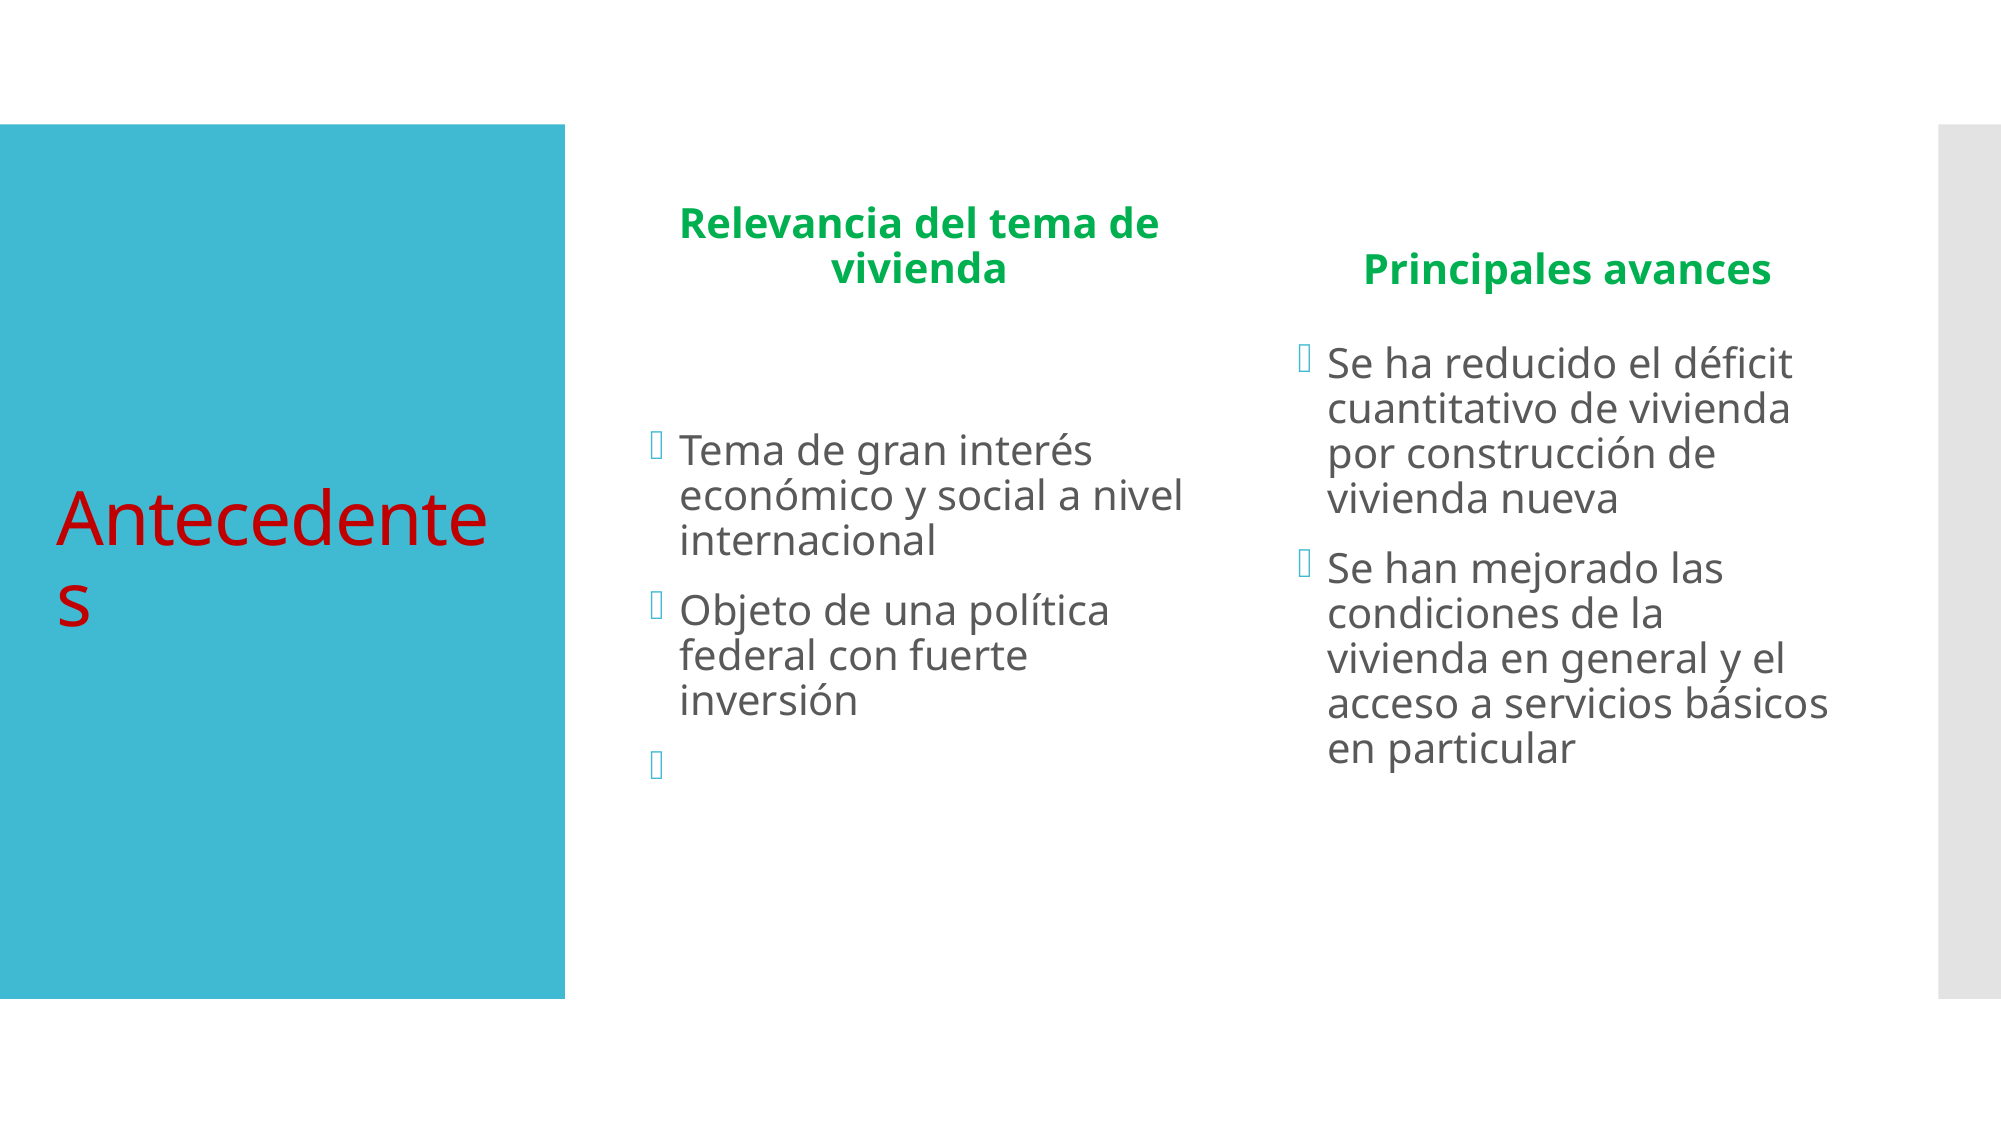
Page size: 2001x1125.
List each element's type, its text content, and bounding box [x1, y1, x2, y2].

list Tema de gran interés económico y social a nivel internacional Objeto de una política federal con fuerte inversión [634, 316, 1205, 977]
list Se ha reducido el déficit cuantitativo de vivienda por construcción de vivienda nueva Se han mejorado las condiciones de la vivienda en general y el acceso a servicios básicos en particular [1282, 316, 1853, 800]
title Antecedentes [41, 184, 525, 940]
list Principales avances [1282, 167, 1853, 302]
list Relevancia del tema de vivienda [634, 167, 1205, 301]
